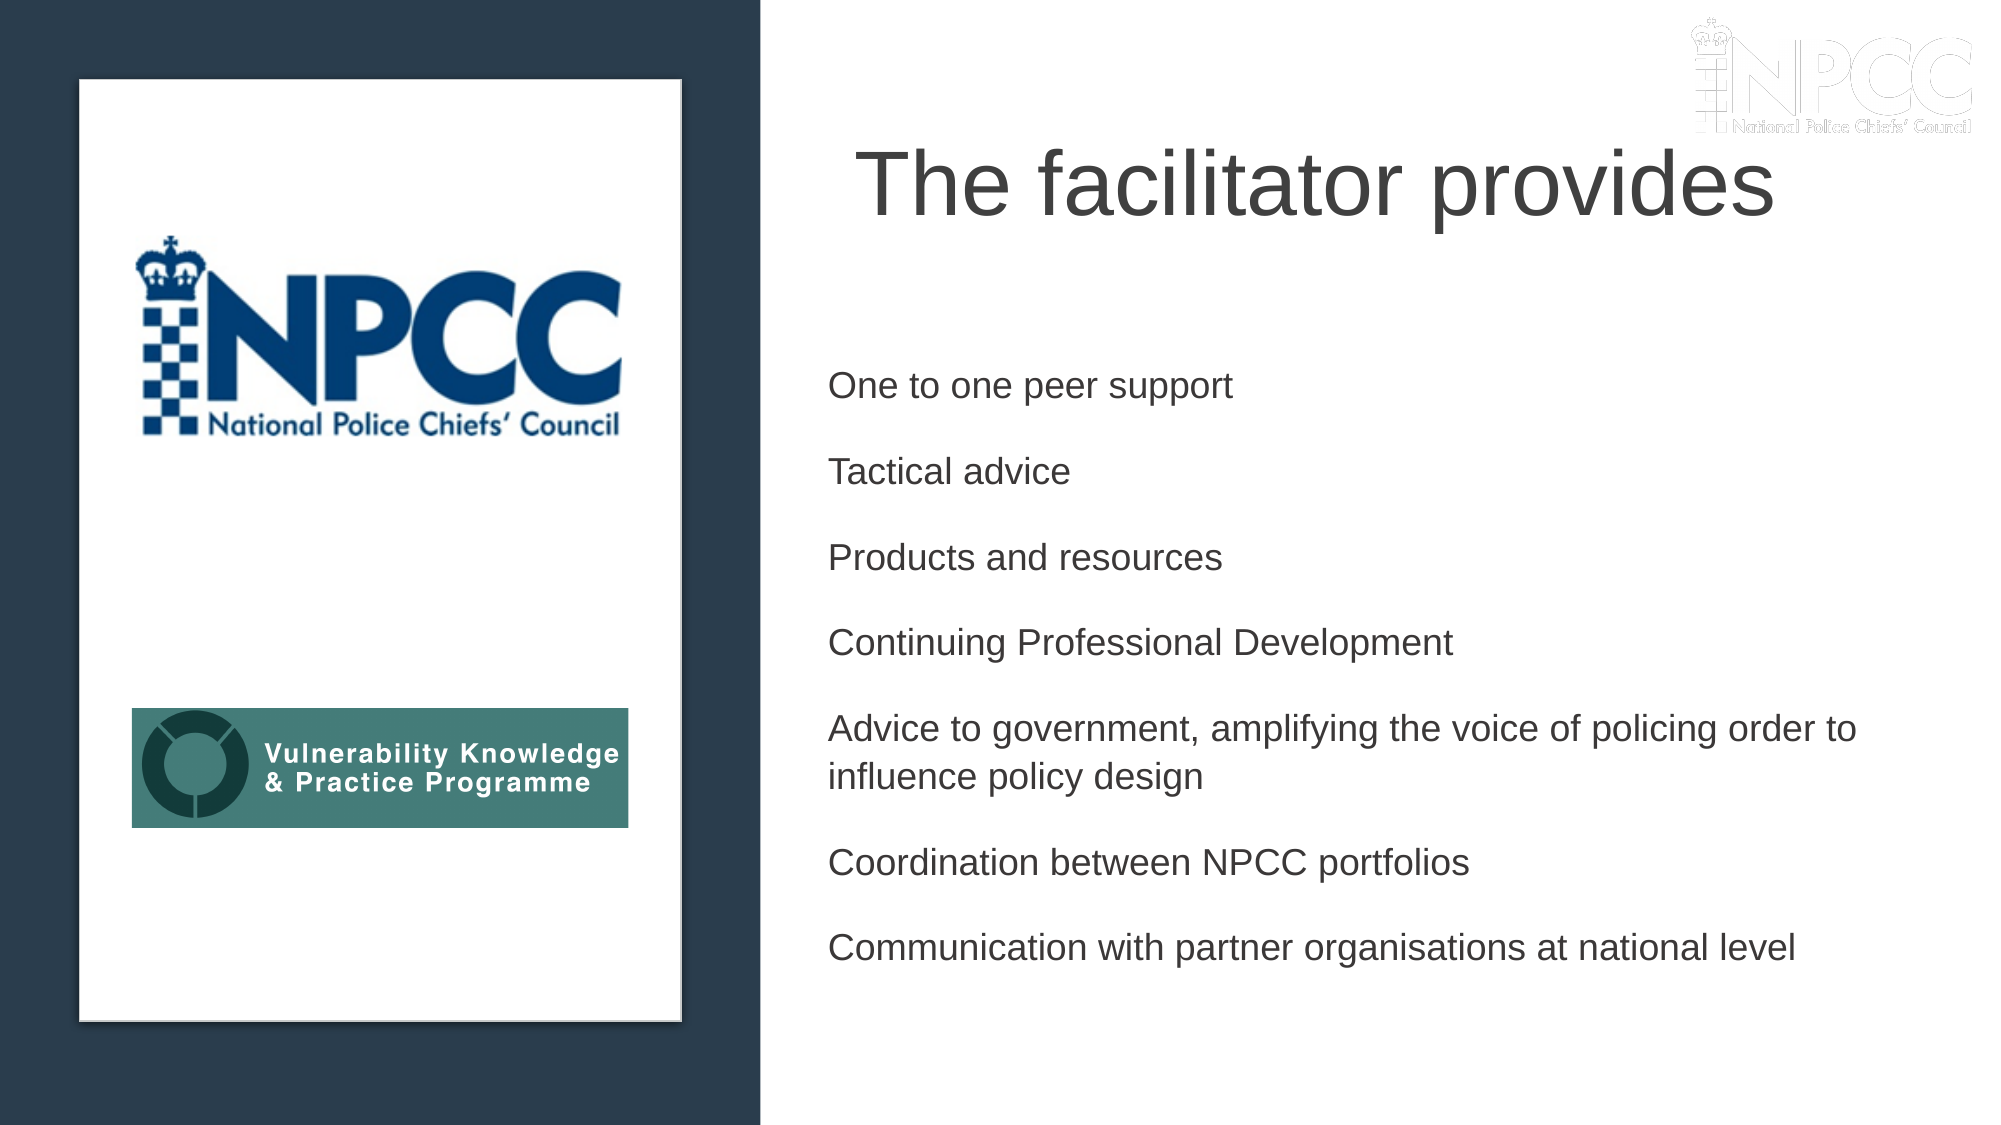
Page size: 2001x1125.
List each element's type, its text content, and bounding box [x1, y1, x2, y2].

title The facilitator provides [839, 103, 1893, 268]
text_box [78, 78, 682, 1022]
list One to one peer support Tactical advice Products and resources Continuing Professional Development Advice to government, amplifying the voice of policing order to influence policy design Coordination between NPCC portfolios Communication with partner organisations at national level [813, 268, 1893, 1021]
picture [1691, 17, 1972, 133]
picture [131, 231, 629, 438]
text_box [0, 0, 761, 1125]
picture [131, 708, 629, 828]
